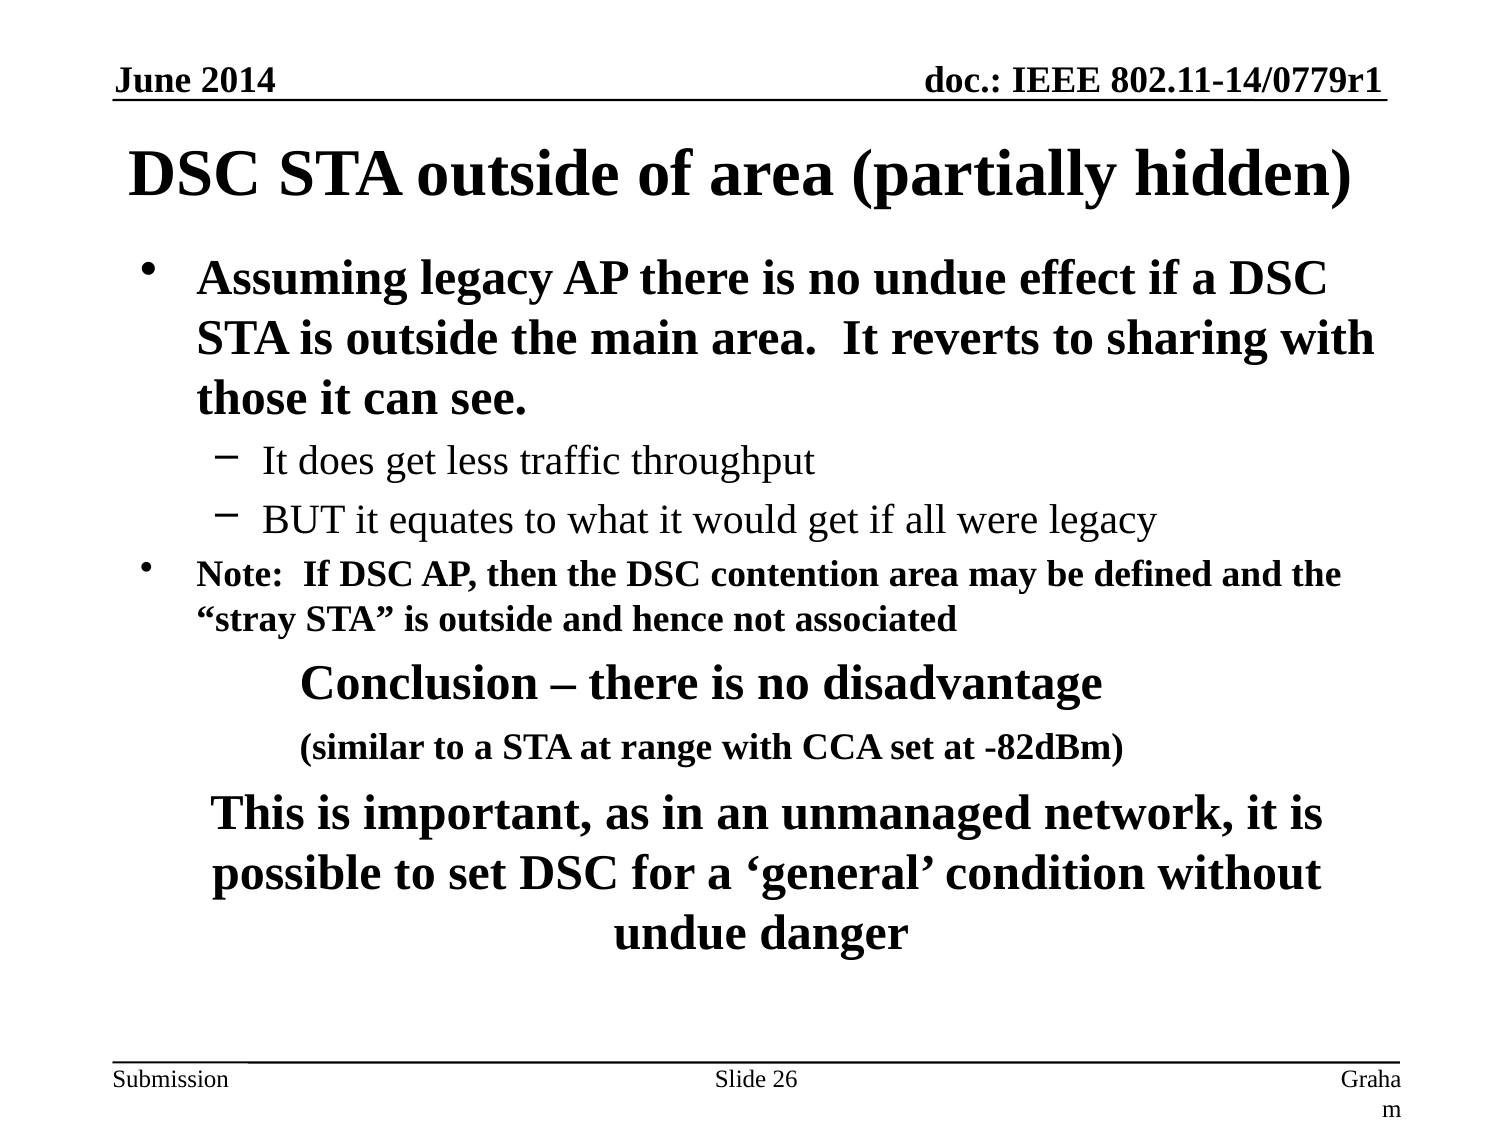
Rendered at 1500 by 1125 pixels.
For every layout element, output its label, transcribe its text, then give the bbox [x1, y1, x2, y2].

slide_number Slide 26 [712, 1061, 800, 1093]
footer Graham Smith, DSP Group [1324, 1061, 1402, 1093]
title DSC STA outside of area (partially hidden) [112, 112, 1388, 225]
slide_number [114, 54, 278, 101]
list Assuming legacy AP there is no undue effect if a DSC STA is outside the main area. It reverts to sharing with those it can see. It does get less traffic throughput BUT it equates to what it would get if all were legacy Note: If DSC AP, then the DSC contention area may be defined and the “stray STA” is outside and hence not associated Conclusion – there is no disadvantage (similar to a STA at range with CCA set at -82dBm) This is important, as in an unmanaged network, it is possible to set DSC for a ‘general’ condition without undue danger [125, 237, 1400, 963]
